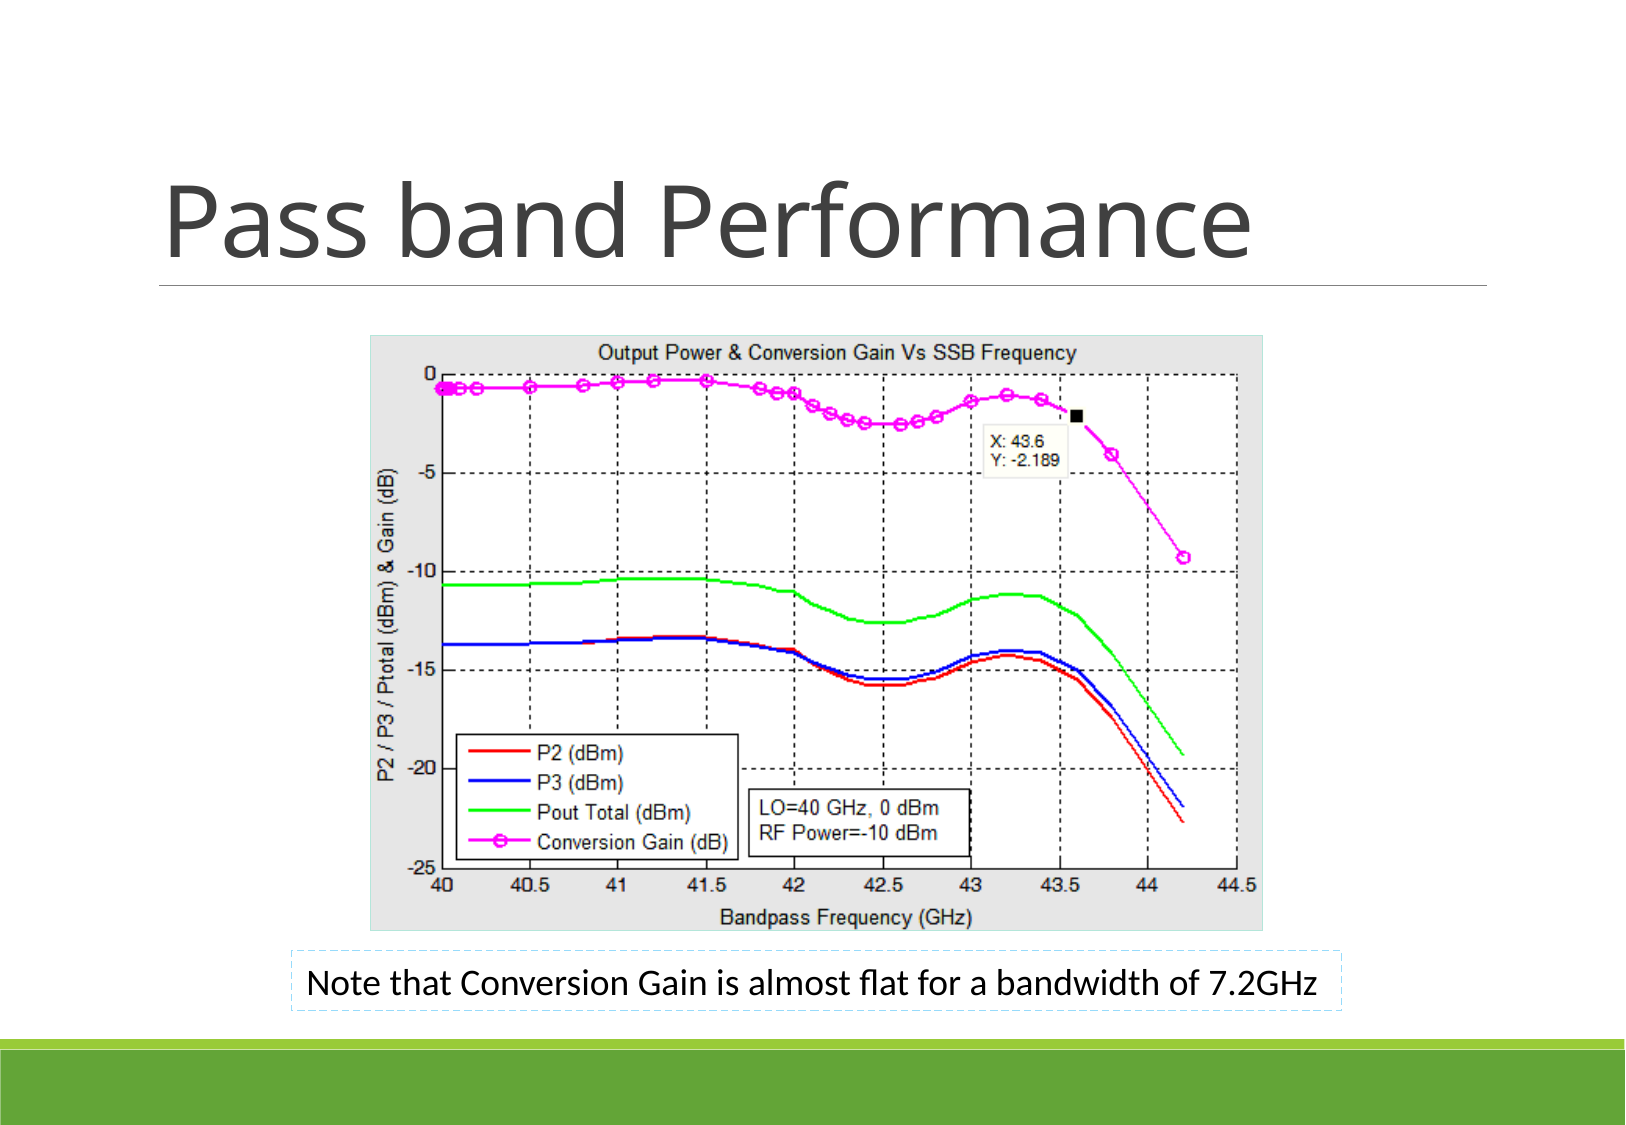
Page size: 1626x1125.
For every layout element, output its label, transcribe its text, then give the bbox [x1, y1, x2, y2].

text_box Note that Conversion Gain is almost flat for a bandwidth of 7.2GHz [291, 950, 1342, 1011]
title Pass band Performance [146, 47, 1487, 285]
picture [369, 334, 1264, 932]
